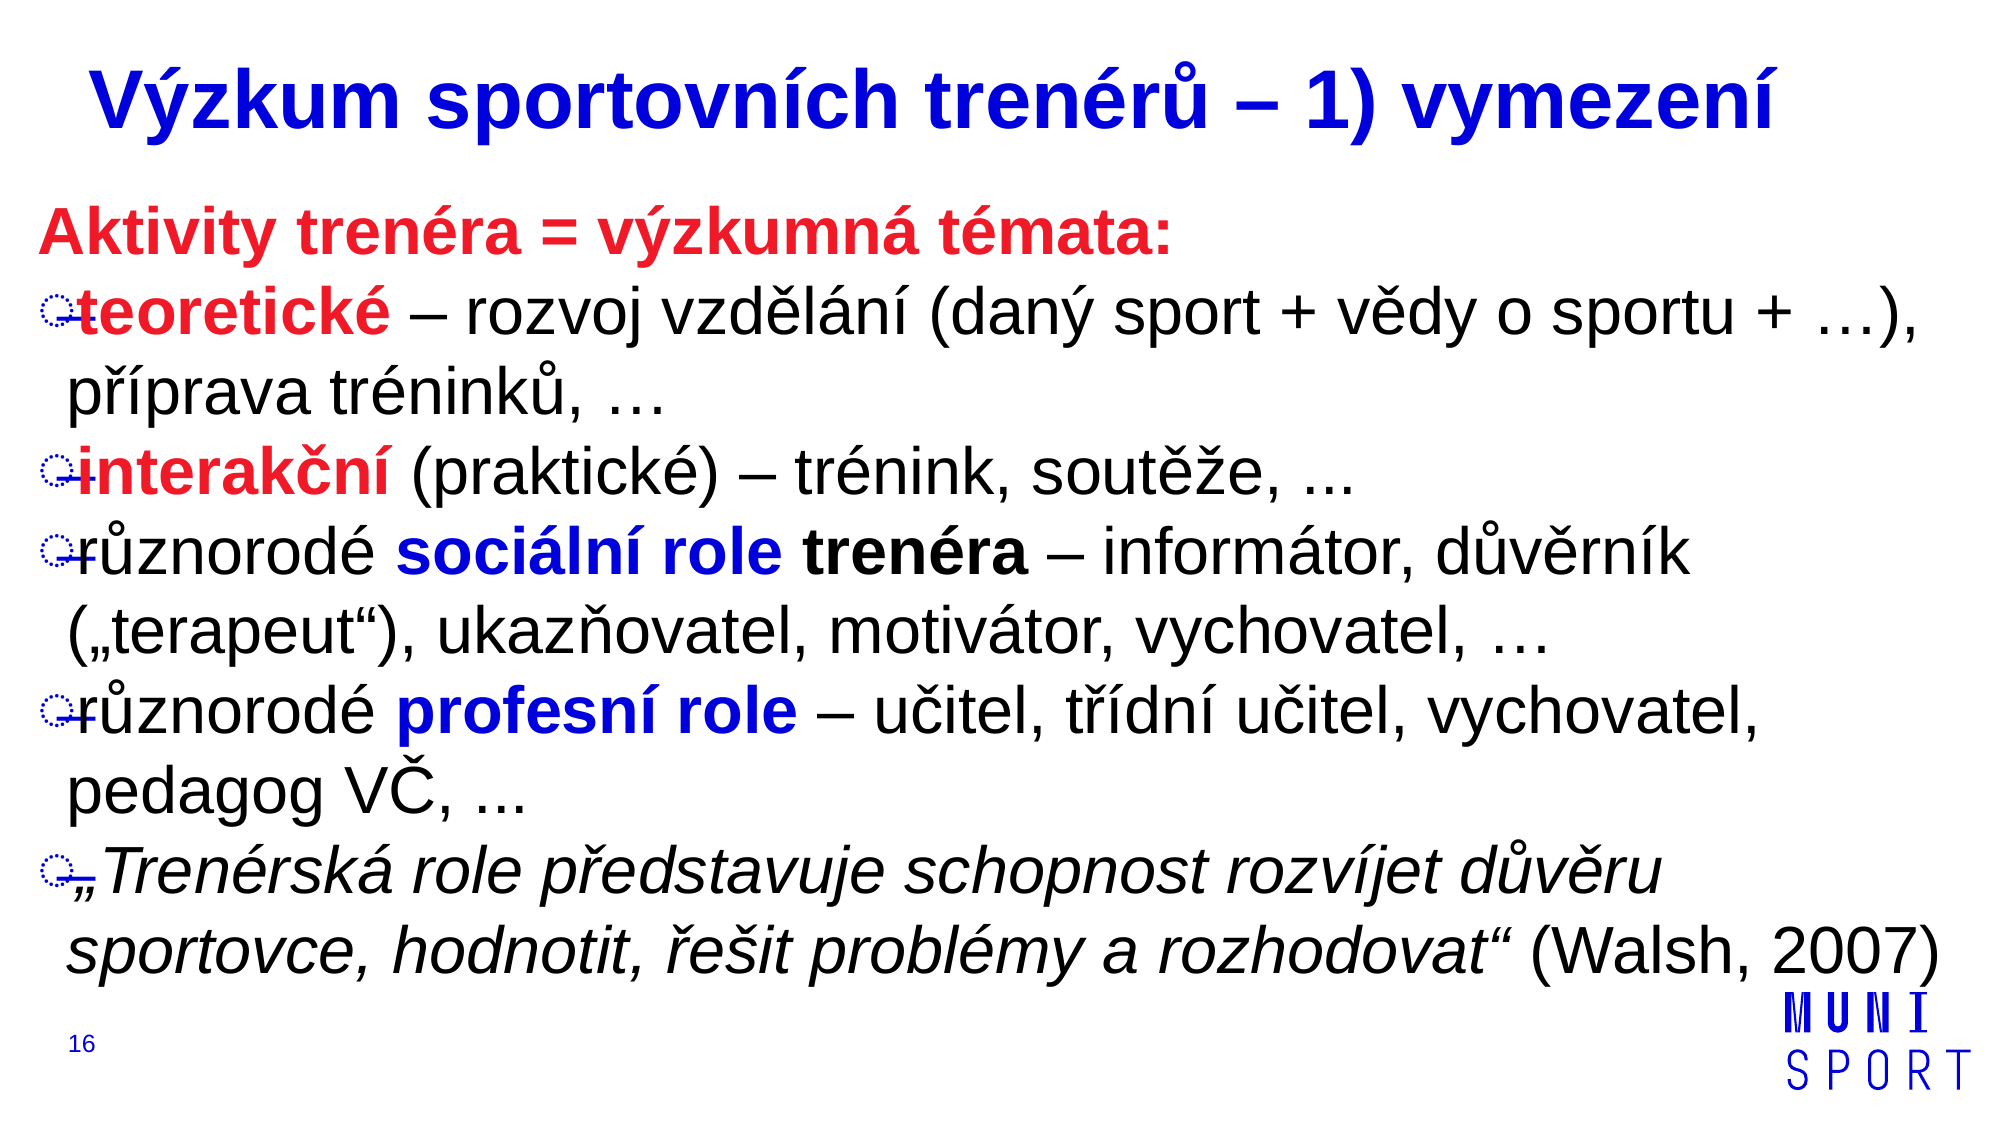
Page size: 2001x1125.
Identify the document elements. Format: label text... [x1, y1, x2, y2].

slide_number 16 [67, 1022, 110, 1063]
title Výzkum sportovních trenérů – 1) vymezení [88, 62, 1853, 137]
list Aktivity trenéra = výzkumná témata: teoretické – rozvoj vzdělání (daný sport + vědy o sportu + …), příprava tréninků, … interakční (praktické) – trénink, soutěže, ... různorodé sociální role trenéra – informátor, důvěrník („terapeut“), ukazňovatel, motivátor, vychovatel, … různorodé profesní role – učitel, třídní učitel, vychovatel, pedagog VČ, ... „Trenérská role představuje schopnost rozvíjet důvěru sportovce, hodnotit, řešit problémy a rozhodovat“ (Walsh, 2007) [25, 187, 1985, 1022]
